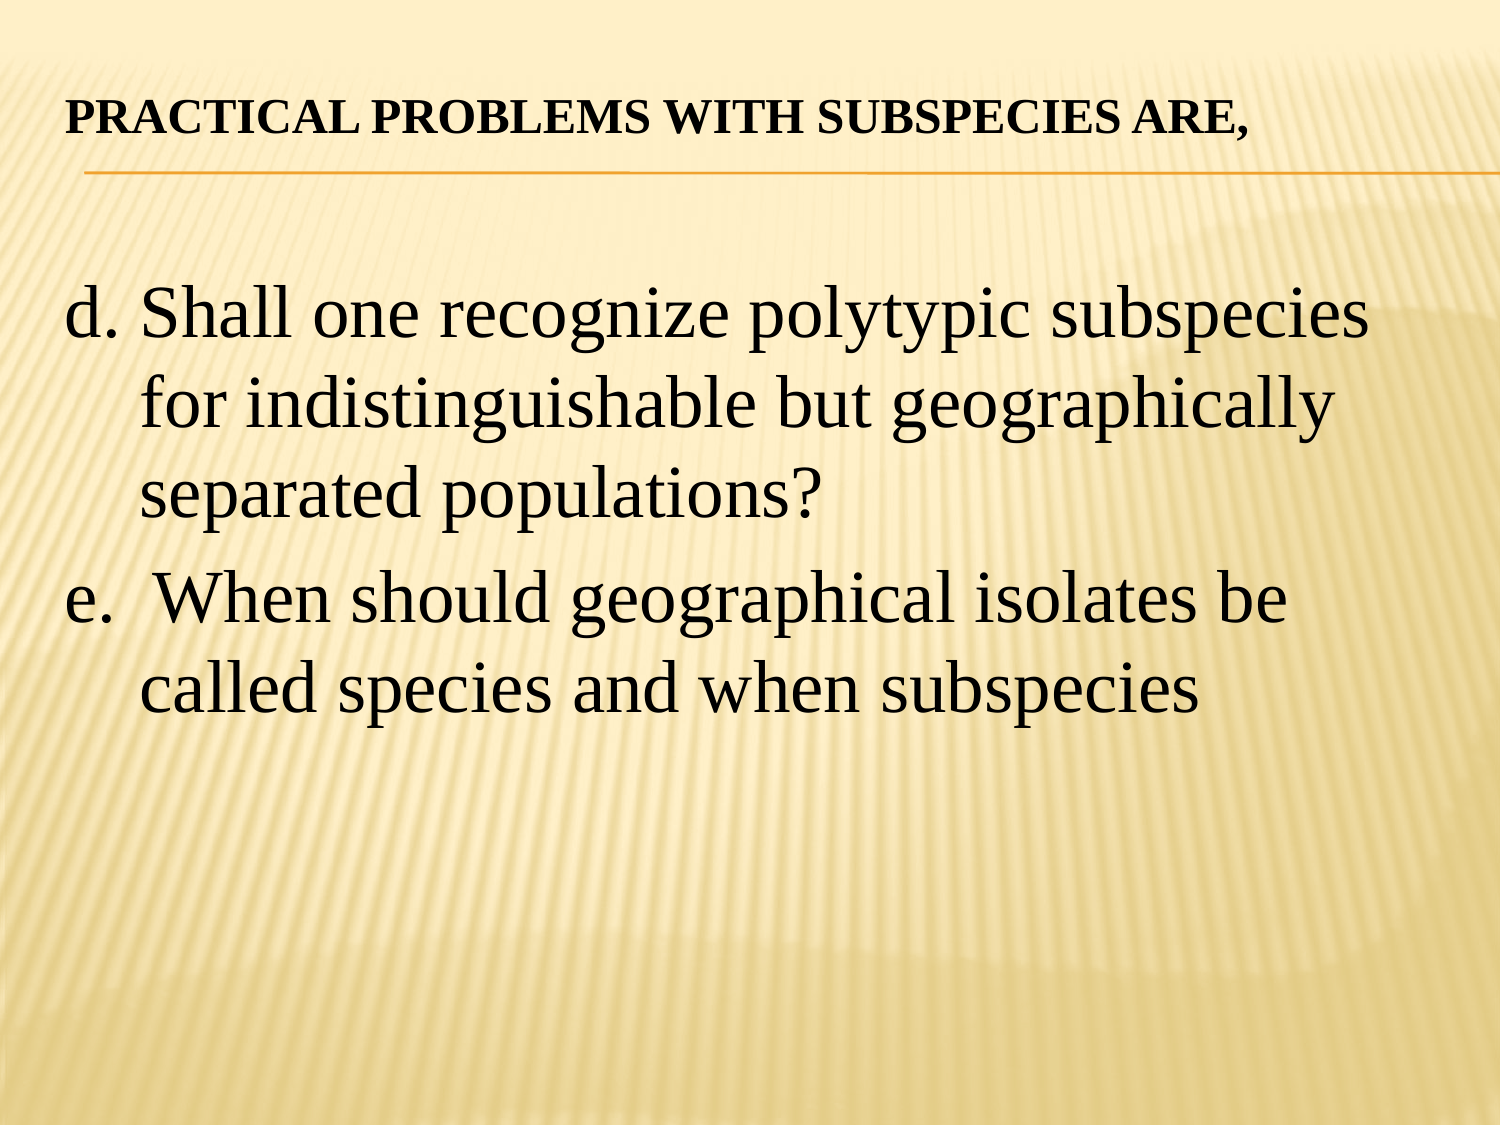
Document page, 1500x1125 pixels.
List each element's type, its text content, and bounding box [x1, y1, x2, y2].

list d. Shall one recognize polytypic subspecies for indistinguishable but geographically separated populations? e. When should geographical isolates be called species and when subspecies [50, 254, 1475, 998]
title Practical problems with Subspecies are, [50, 75, 1475, 213]
